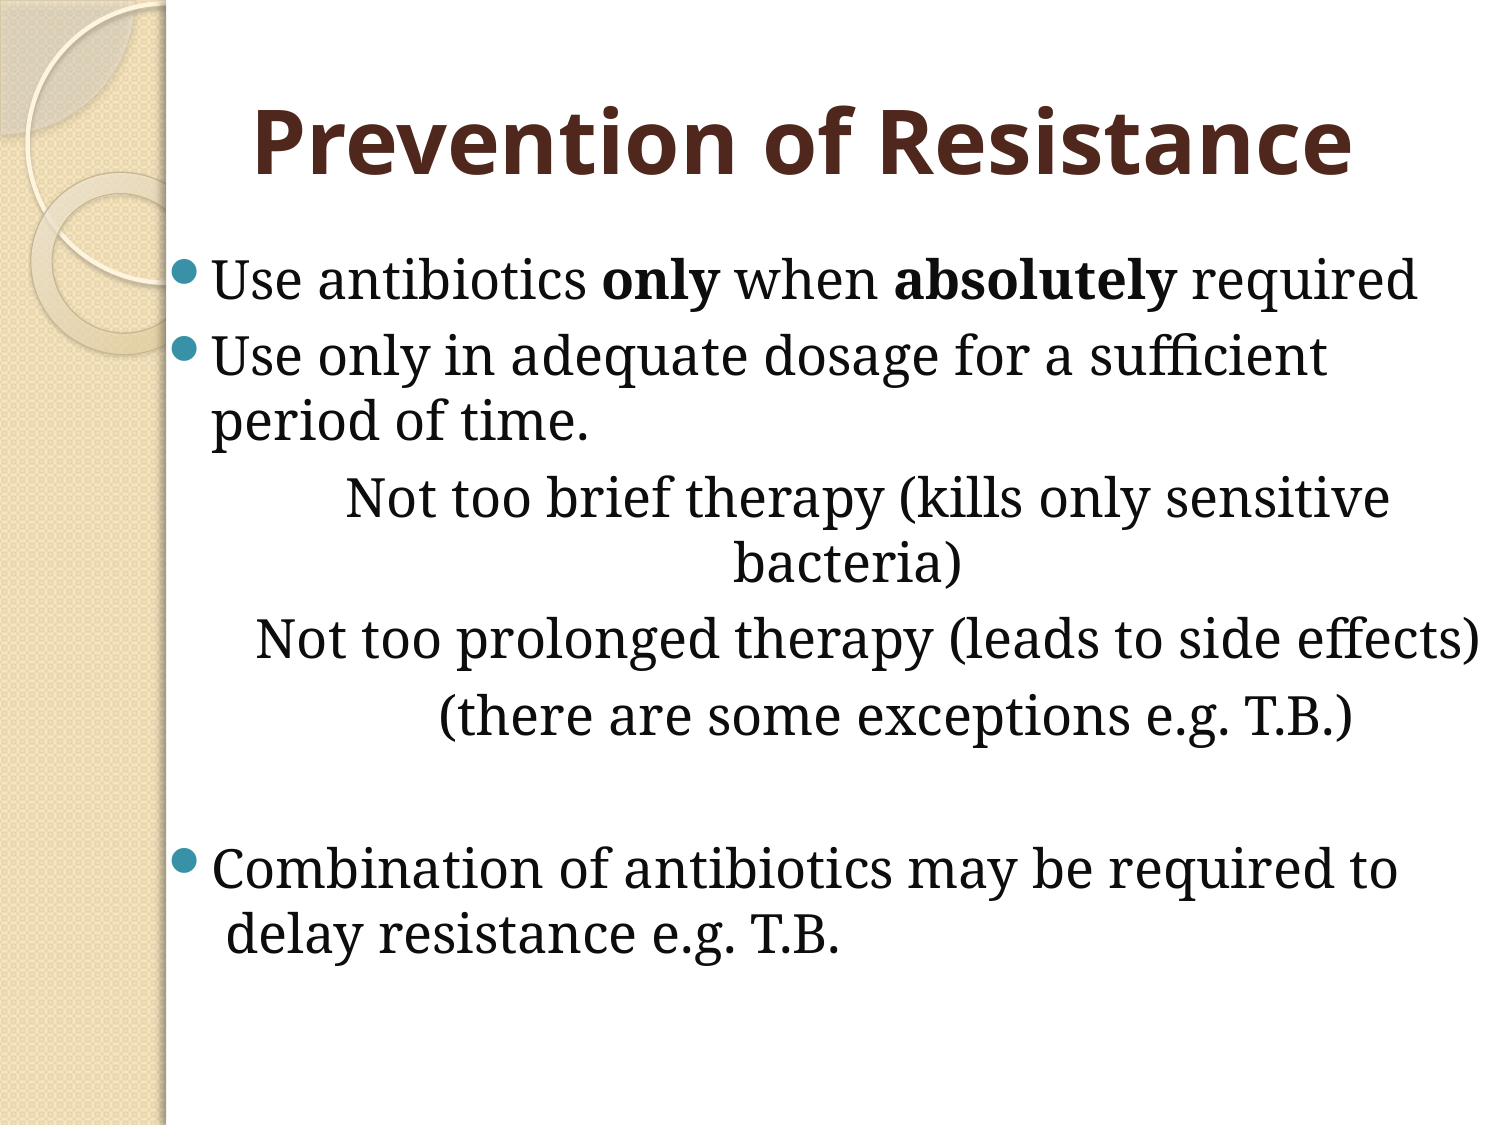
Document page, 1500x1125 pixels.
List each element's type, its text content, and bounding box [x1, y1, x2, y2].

title Prevention of Resistance [235, 45, 1466, 233]
list Use antibiotics only when absolutely required Use only in adequate dosage for a sufficient period of time. Not too brief therapy (kills only sensitive bacteria) Not too prolonged therapy (leads to side effects) (there are some exceptions e.g. T.B.) Combination of antibiotics may be required to delay resistance e.g. T.B. [140, 237, 1500, 1026]
